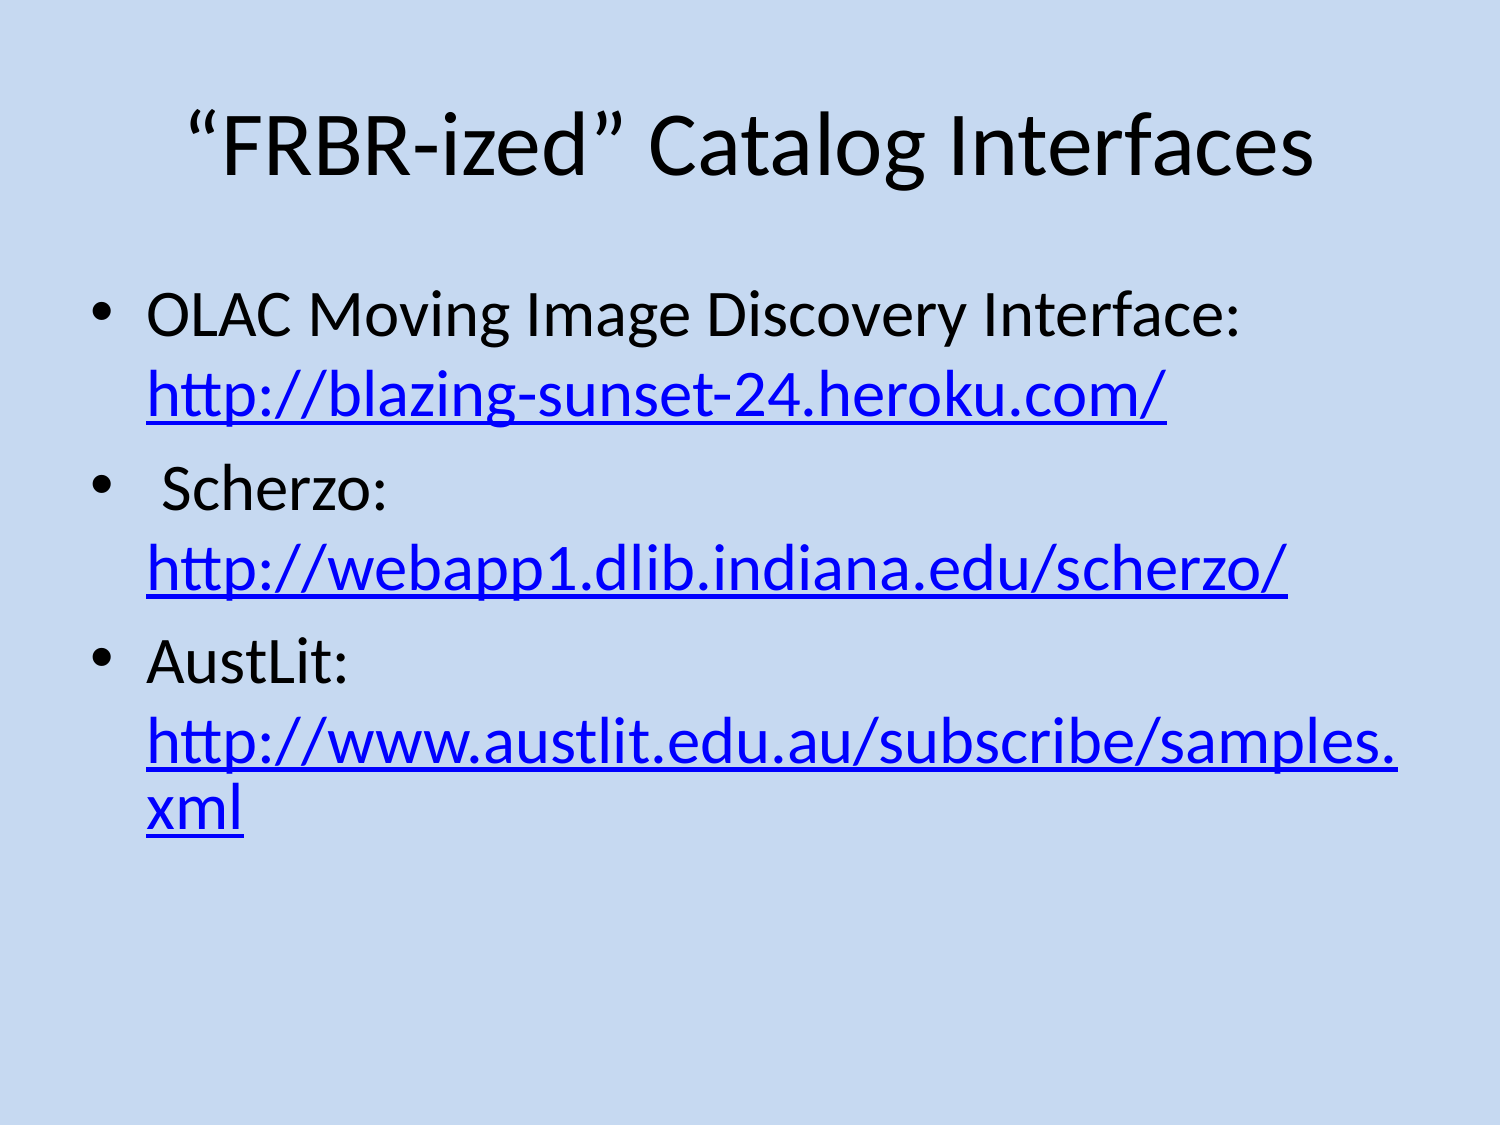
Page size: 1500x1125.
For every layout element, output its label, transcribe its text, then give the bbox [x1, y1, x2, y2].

list OLAC Moving Image Discovery Interface: http://blazing-sunset-24.heroku.com/ Scherzo: http://webapp1.dlib.indiana.edu/scherzo/ AustLit: http://www.austlit.edu.au/subscribe/samples.xml [75, 262, 1425, 1005]
title “FRBR-ized” Catalog Interfaces [75, 45, 1425, 233]
